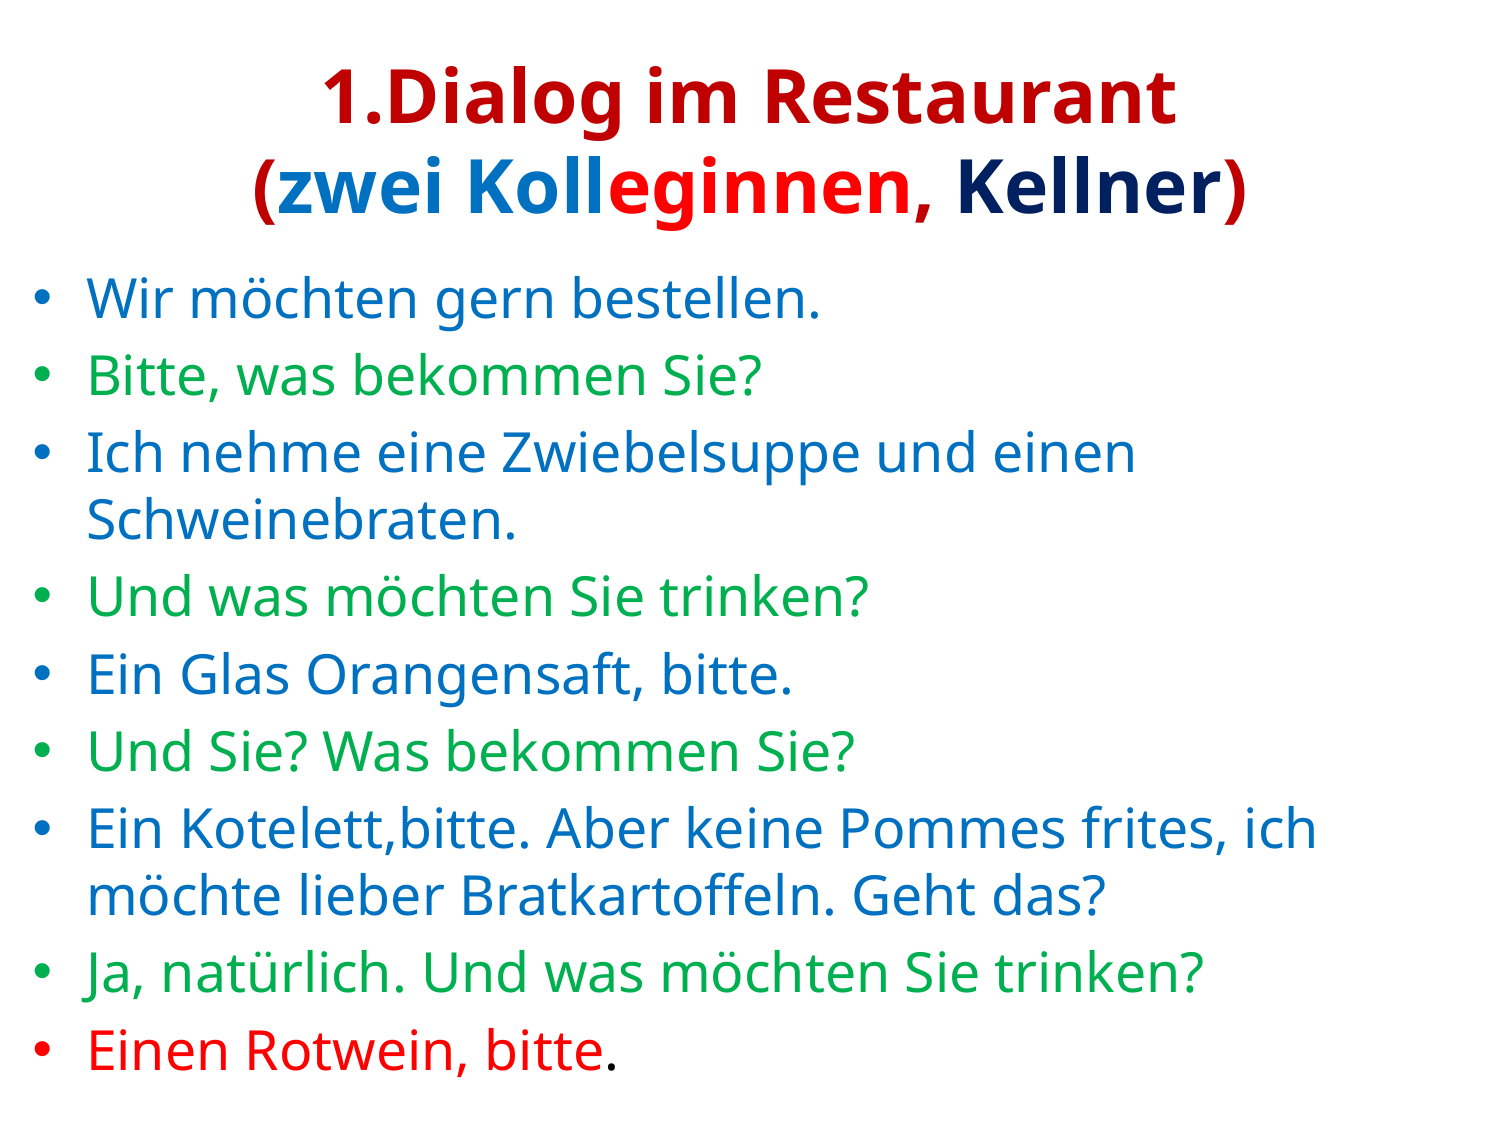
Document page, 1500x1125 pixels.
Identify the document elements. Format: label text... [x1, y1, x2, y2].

title 1.Dialog im Restaurant (zwei Kolleginnen, Kellner) [75, 45, 1425, 233]
list Wir möchten gern bestellen. Bitte, was bekommen Sie? Ich nehme eine Zwiebelsuppe und einen Schweinebraten. Und was möchten Sie trinken? Ein Glas Orangensaft, bitte. Und Sie? Was bekommen Sie? Ein Kotelett,bitte. Aber keine Pommes frites, ich möchte lieber Bratkartoffeln. Geht das? Ja, natürlich. Und was möchten Sie trinken? Einen Rotwein, bitte. [17, 255, 1368, 1094]
